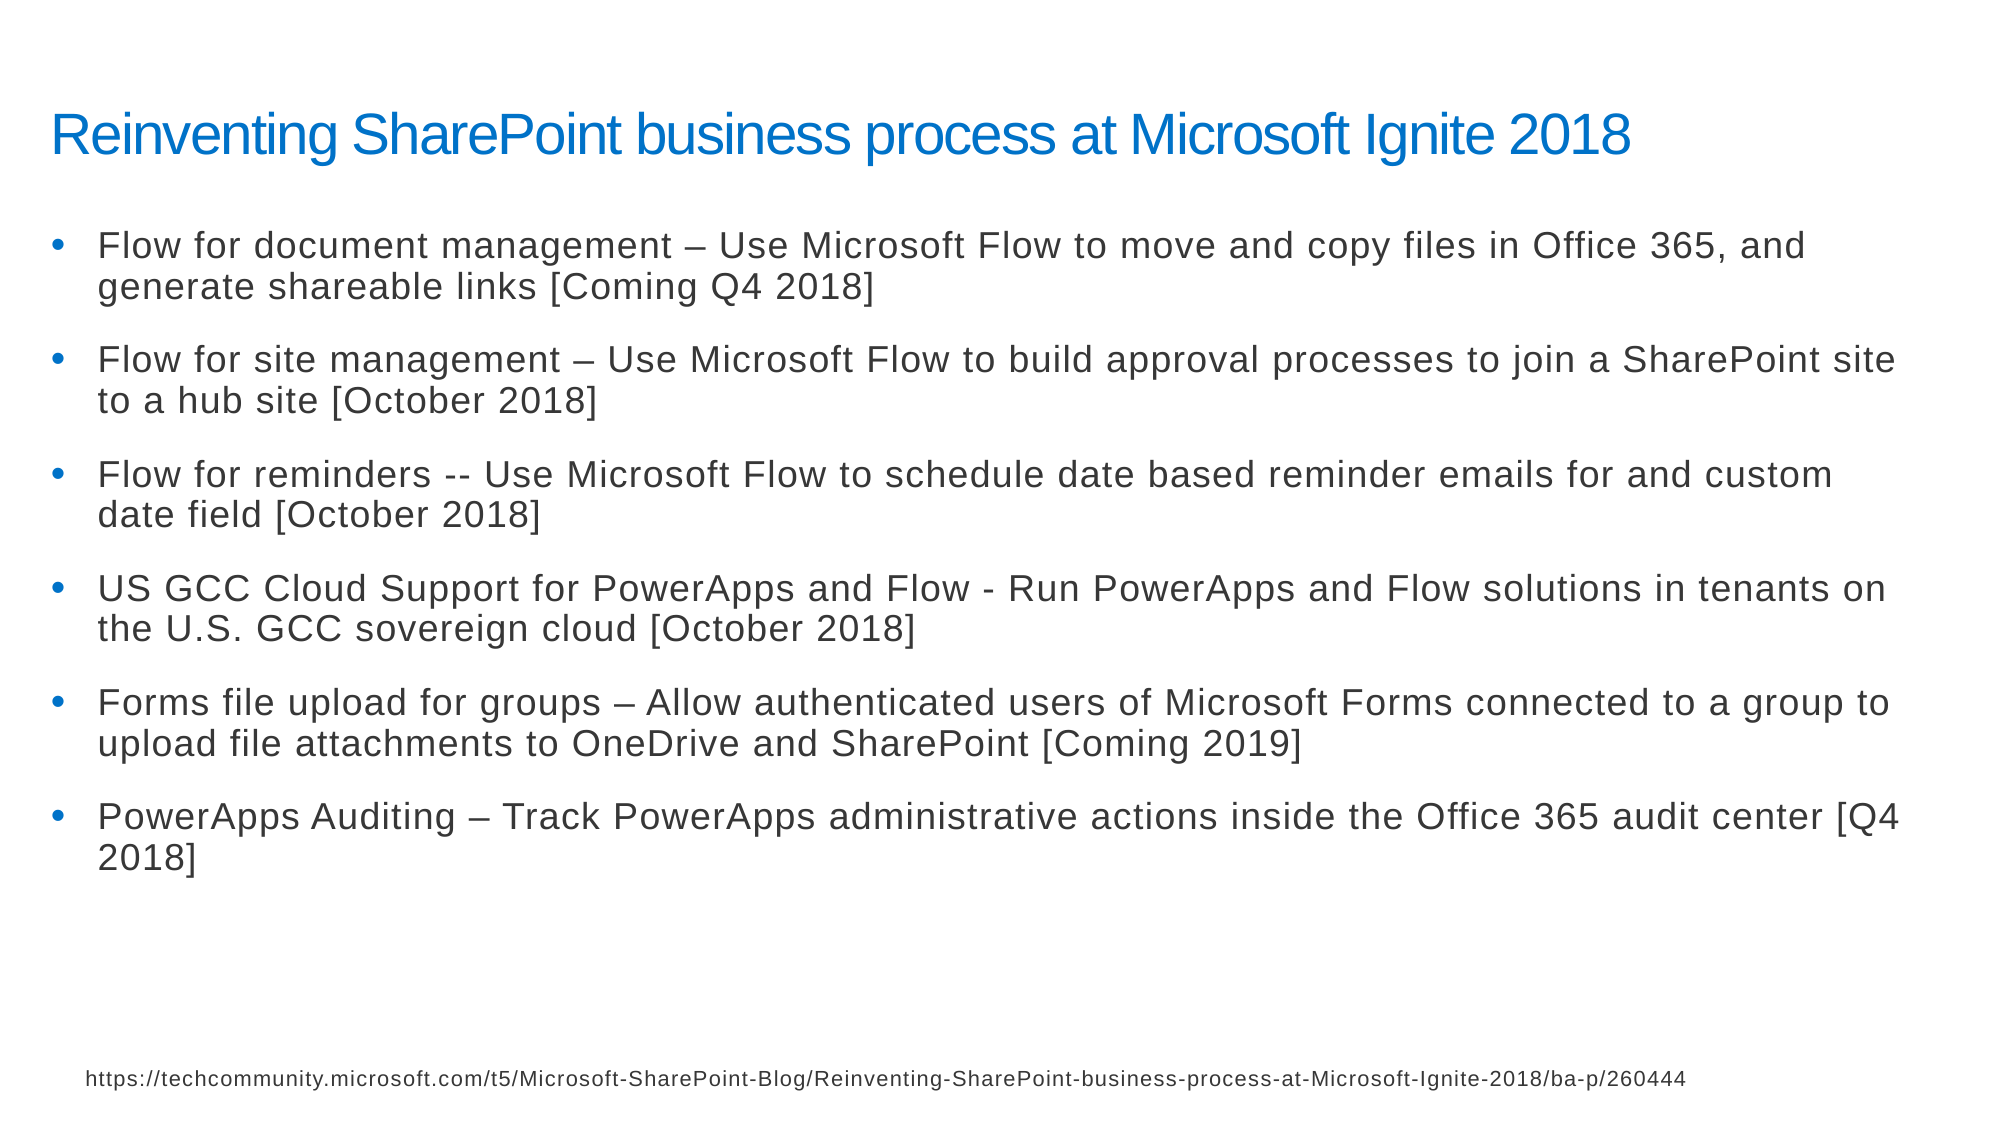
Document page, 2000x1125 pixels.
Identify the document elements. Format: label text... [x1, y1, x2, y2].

list https://techcommunity.microsoft.com/t5/Microsoft-SharePoint-Blog/Reinventing-SharePoint-business-process-at-Microsoft-Ignite-2018/ba-p/260444 [85, 1059, 1863, 1122]
list Reinventing SharePoint business process at Microsoft Ignite 2018 [50, 103, 1916, 204]
list Flow for document management – Use Microsoft Flow to move and copy files in Office 365, and generate shareable links [Coming Q4 2018] Flow for site management – Use Microsoft Flow to build approval processes to join a SharePoint site to a hub site [October 2018] Flow for reminders -- Use Microsoft Flow to schedule date based reminder emails for and custom date field [October 2018] US GCC Cloud Support for PowerApps and Flow - Run PowerApps and Flow solutions in tenants on the U.S. GCC sovereign cloud [October 2018] Forms file upload for groups – Allow authenticated users of Microsoft Forms connected to a group to upload file attachments to OneDrive and SharePoint [Coming 2019] PowerApps Auditing – Track PowerApps administrative actions inside the Office 365 audit center [Q4 2018] [50, 218, 1916, 700]
